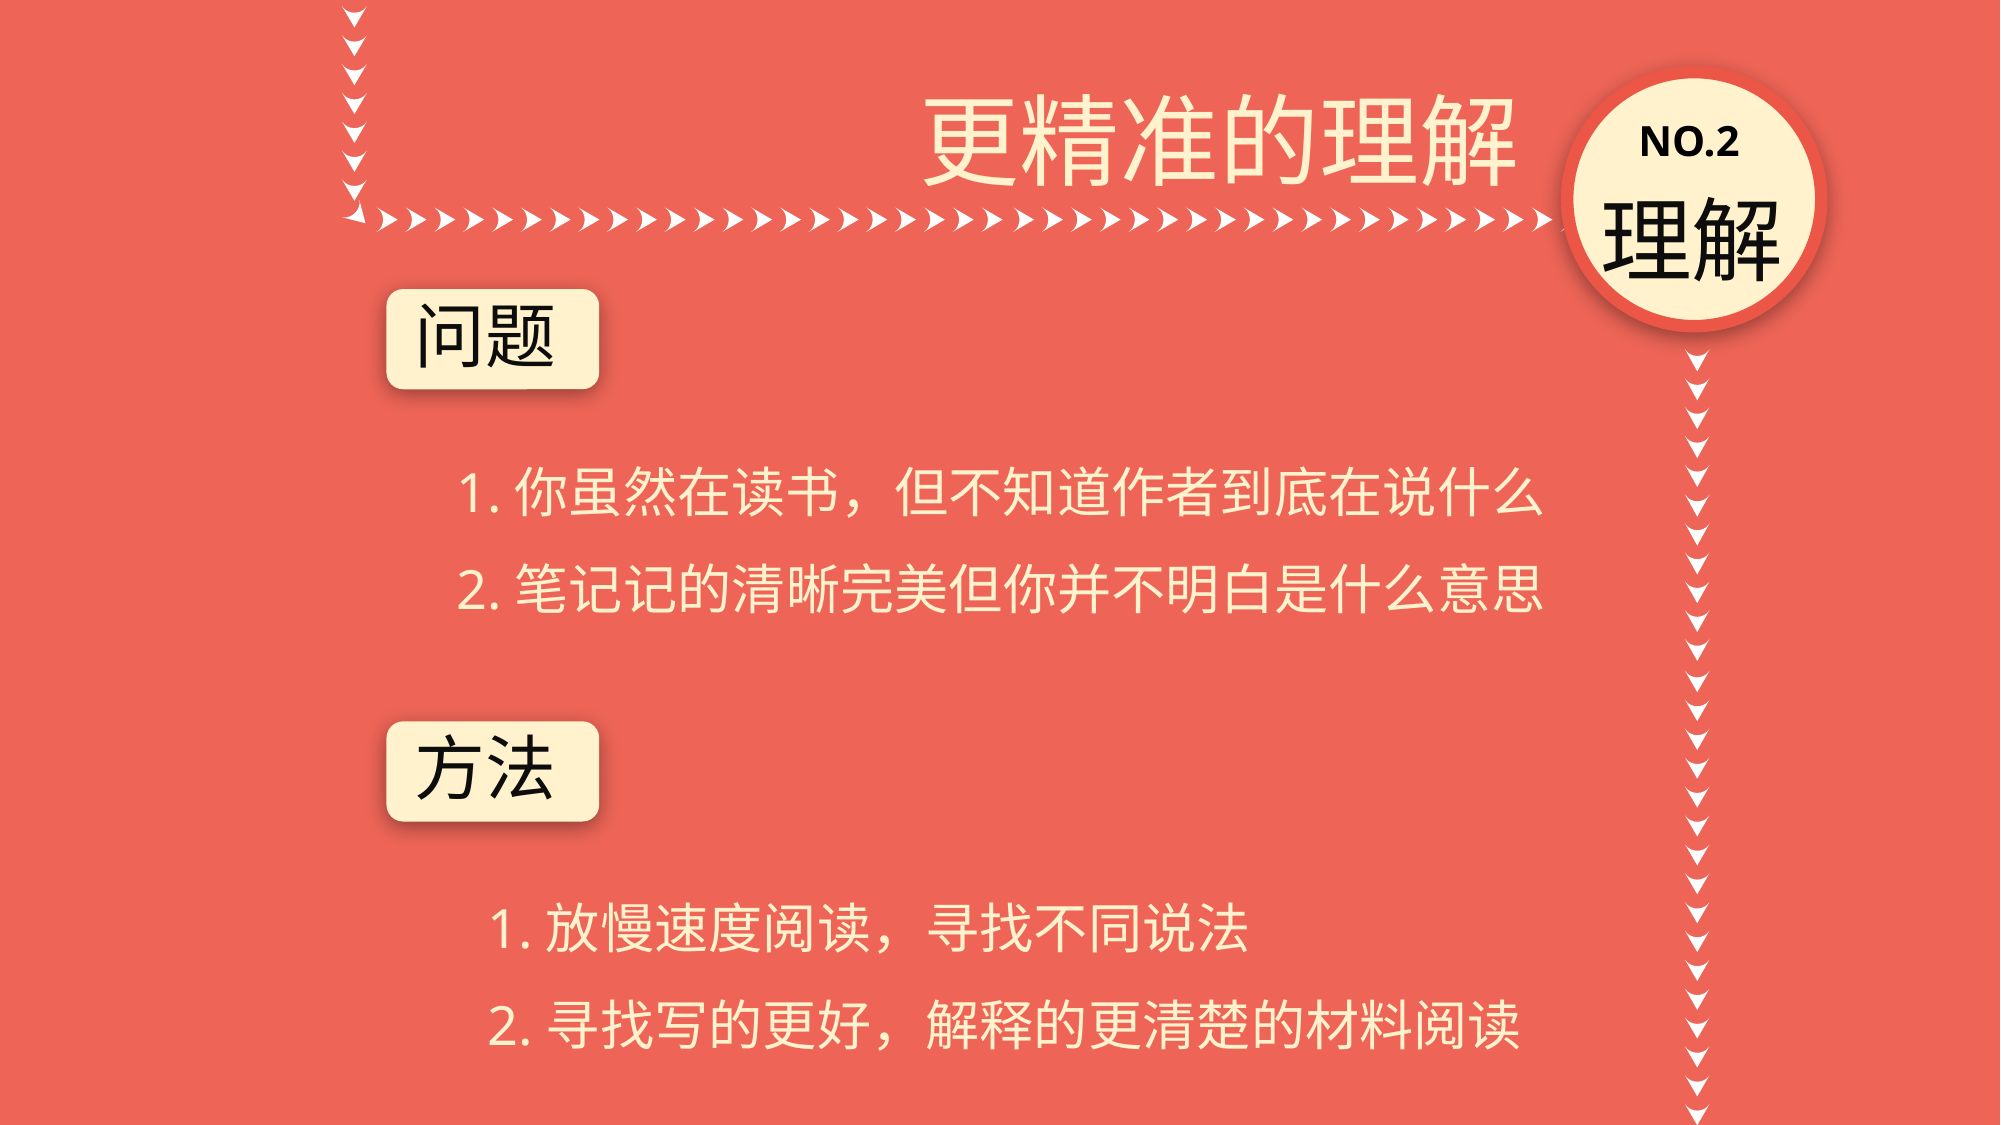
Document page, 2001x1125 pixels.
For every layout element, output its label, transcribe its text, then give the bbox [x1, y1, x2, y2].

text_box [1683, 551, 1712, 577]
text_box [1683, 872, 1712, 897]
text_box [340, 197, 367, 225]
text_box [1683, 756, 1712, 781]
text_box [340, 34, 369, 59]
text_box 1.你虽然在读书，但不知道作者到底在说什么 2.笔记记的清晰完美但你并不明白是什么意思 [441, 418, 1561, 628]
text_box [1683, 638, 1712, 664]
text_box [1683, 814, 1712, 839]
text_box 1.放慢速度阅读，寻找不同说法 2.寻找写的更好，解释的更清楚的材料阅读 [472, 854, 1538, 1064]
text_box [1683, 522, 1712, 548]
text_box [1683, 699, 1712, 724]
text_box [1683, 435, 1712, 461]
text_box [375, 207, 1567, 232]
text_box [340, 120, 369, 146]
text_box [1683, 464, 1712, 490]
text_box 更精准的理解 [886, 71, 1534, 207]
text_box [386, 716, 600, 822]
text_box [386, 283, 600, 390]
text_box [1683, 406, 1712, 432]
text_box [1683, 609, 1712, 635]
text_box [1683, 377, 1712, 403]
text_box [1567, 72, 1822, 327]
text_box [1683, 785, 1712, 810]
text_box [1683, 958, 1712, 984]
text_box [1683, 493, 1712, 519]
text_box [340, 92, 369, 117]
text_box [1683, 670, 1712, 695]
text_box [1683, 929, 1712, 955]
text_box [1683, 1074, 1712, 1099]
text_box [1683, 348, 1712, 374]
text_box [1683, 1016, 1712, 1041]
text_box [1683, 580, 1712, 606]
text_box [1683, 987, 1712, 1012]
text_box [340, 63, 369, 88]
text_box [340, 178, 369, 203]
text_box [340, 5, 369, 30]
text_box [1683, 1103, 1712, 1125]
text_box [1683, 727, 1712, 753]
text_box [340, 149, 369, 174]
text_box [1683, 843, 1712, 868]
text_box [1683, 1045, 1712, 1070]
text_box [1683, 901, 1712, 926]
